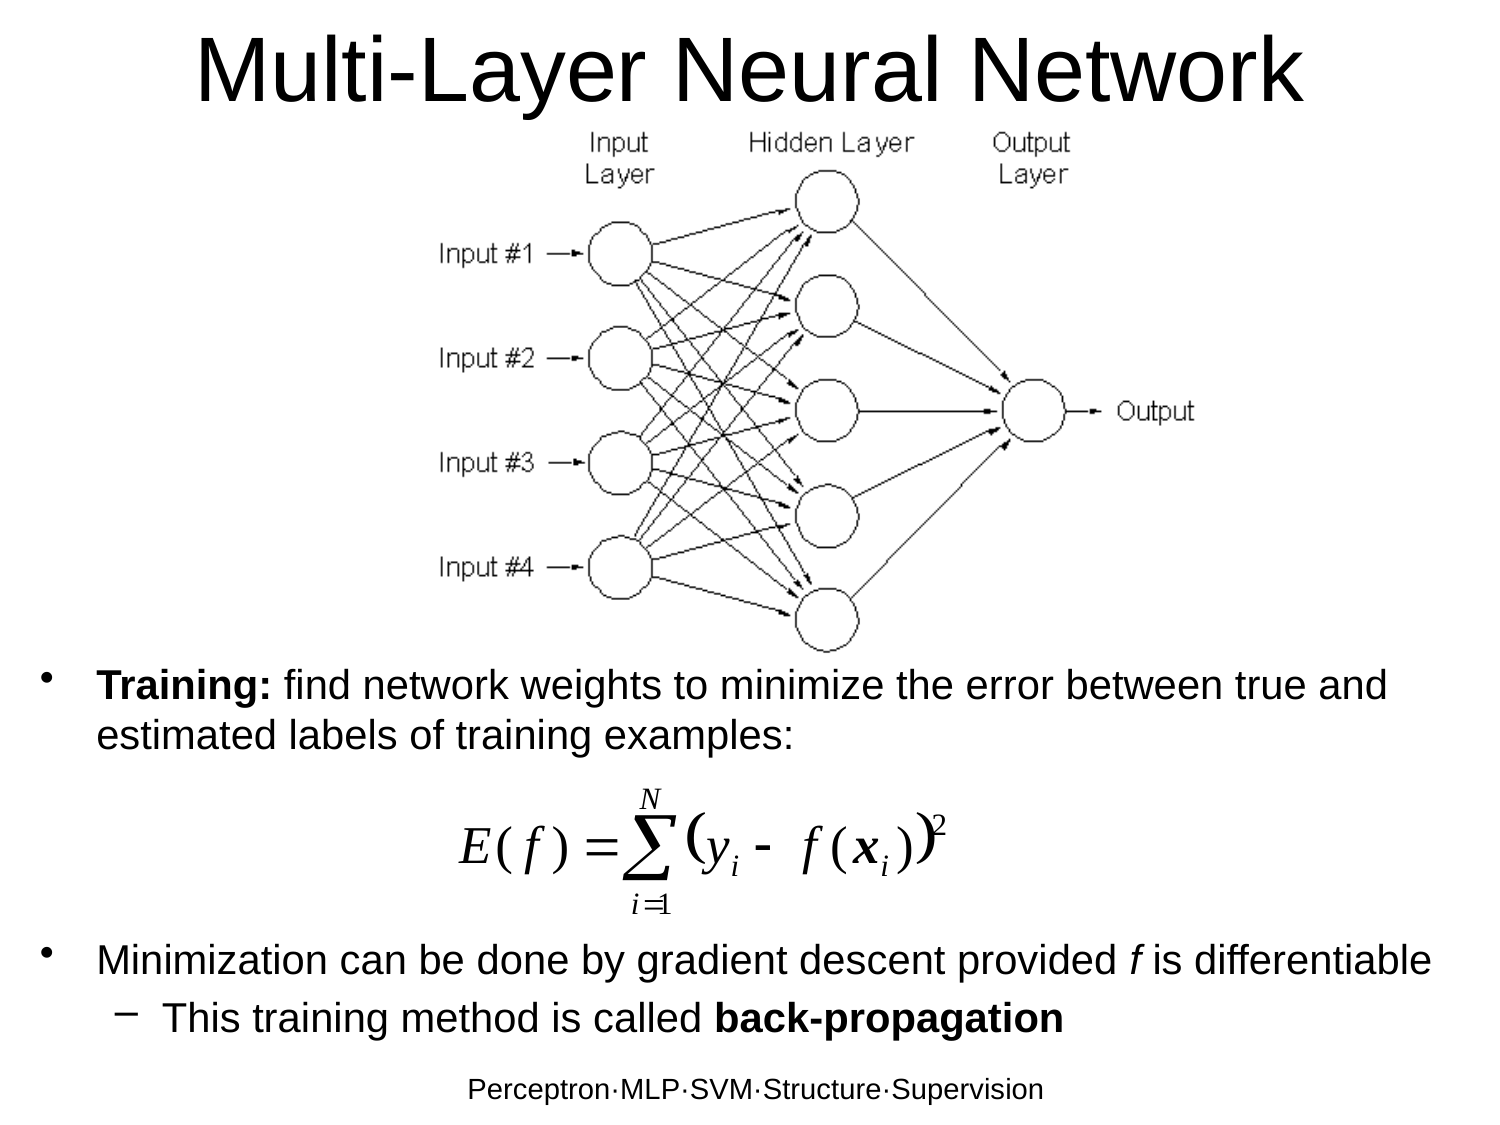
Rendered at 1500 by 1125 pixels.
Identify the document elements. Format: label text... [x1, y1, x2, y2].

title Multi-Layer Neural Network [74, 0, 1426, 131]
picture [428, 124, 1201, 663]
list Training: find network weights to minimize the error between true and estimated labels of training examples: Minimization can be done by gradient descent provided f is differentiable This training method is called back-propagation [24, 649, 1451, 1063]
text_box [449, 774, 963, 926]
